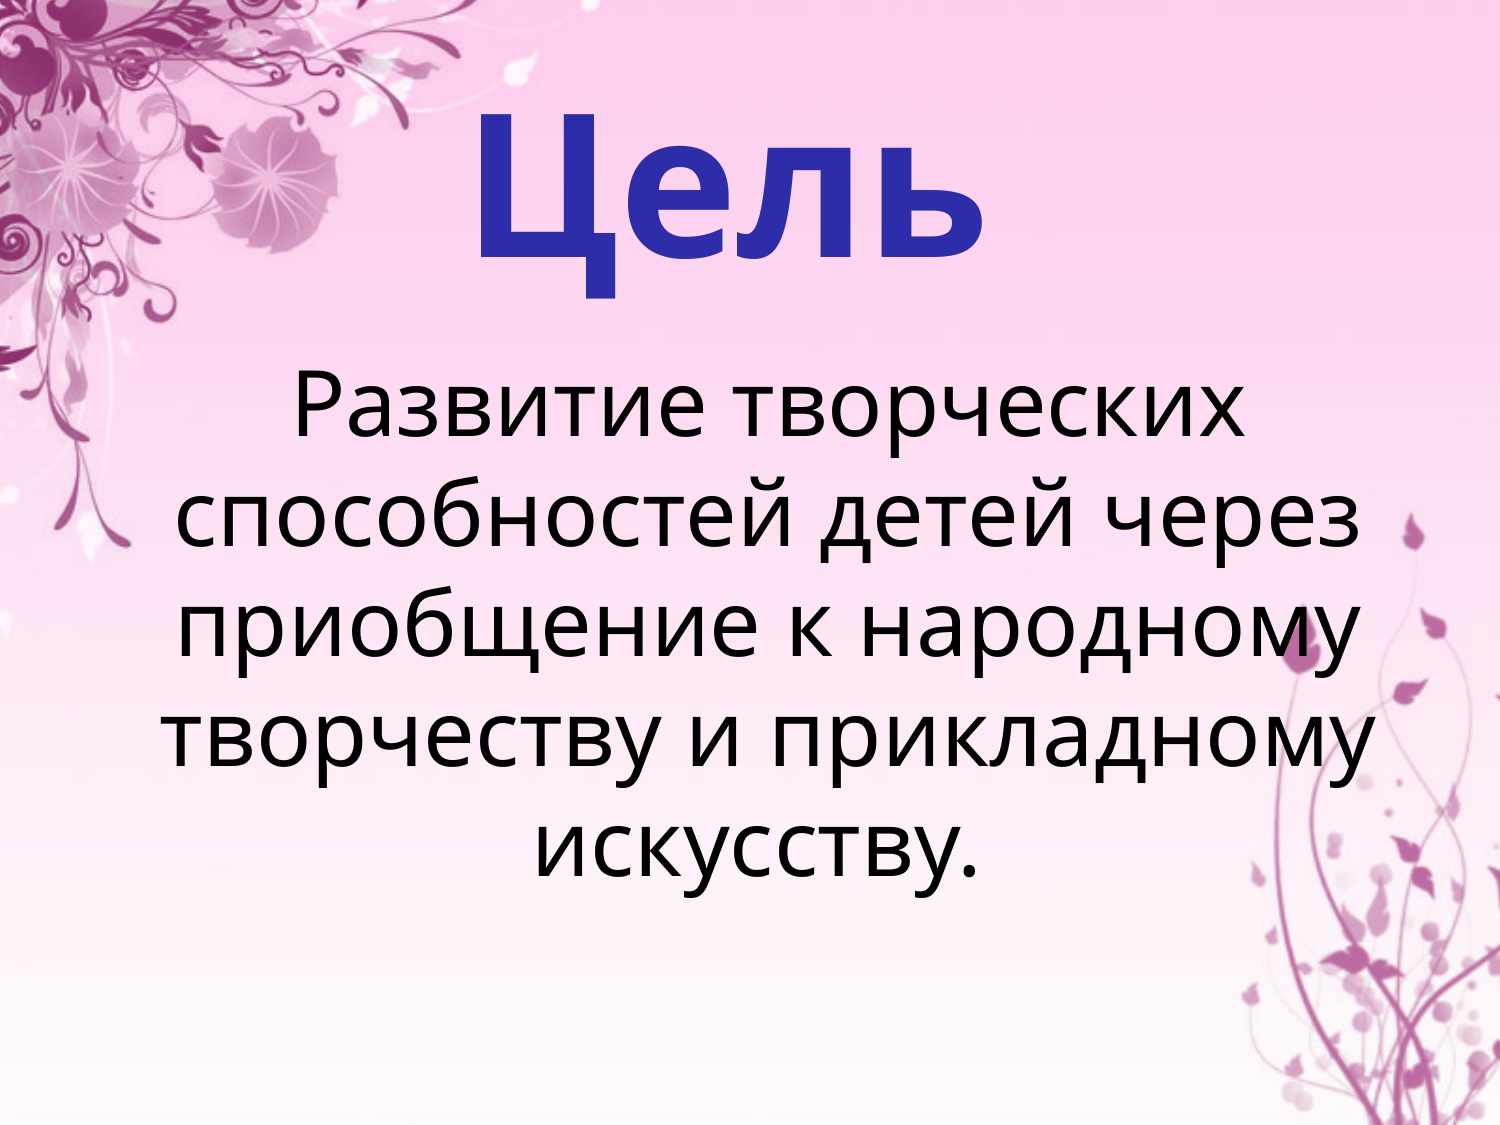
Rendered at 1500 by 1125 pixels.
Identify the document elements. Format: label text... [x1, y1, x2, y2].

text_box Развитие творческих способностей детей через приобщение к народному творчеству и прикладному искусству. [112, 337, 1425, 902]
picture [0, 0, 1500, 1125]
text_box Цель [448, 49, 1004, 305]
